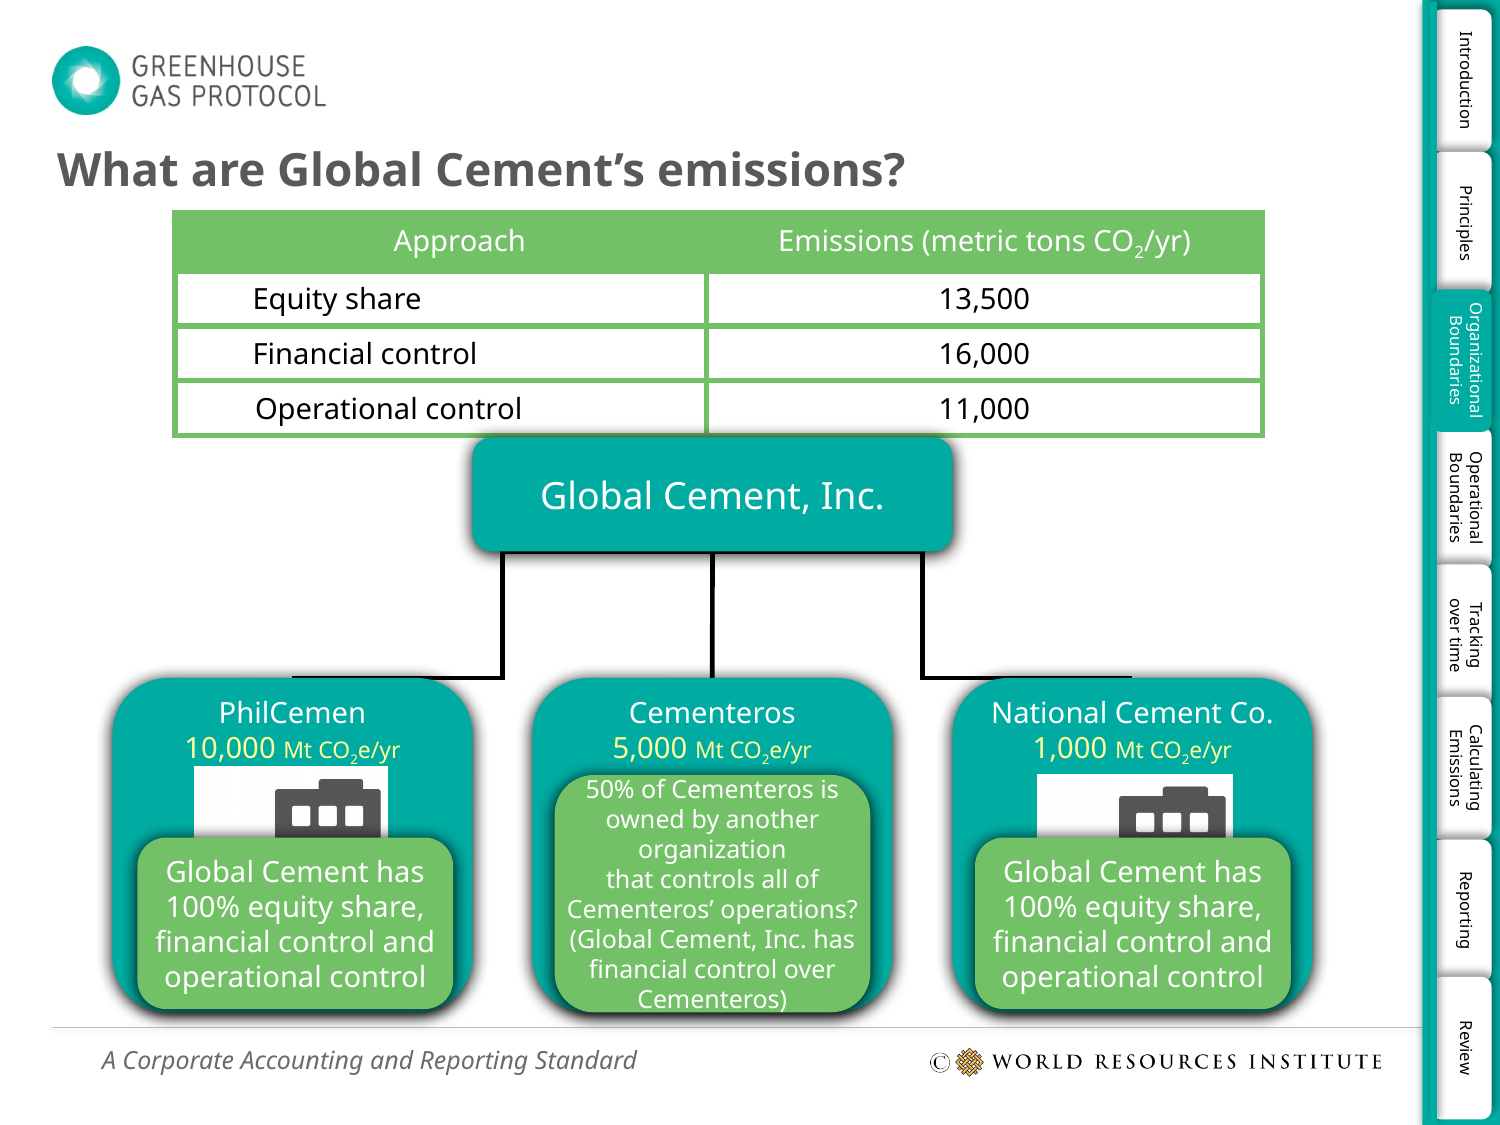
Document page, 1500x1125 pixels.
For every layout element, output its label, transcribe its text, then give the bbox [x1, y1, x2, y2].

table_cell 11,000 [709, 383, 1260, 433]
table_cell 16,000 [709, 329, 1260, 378]
table_cell 13,500 [709, 274, 1260, 323]
title What are Global Cement’s emissions? [42, 125, 1430, 212]
picture [911, 1035, 1386, 1083]
table_cell Operational control [178, 383, 704, 433]
picture [52, 46, 326, 115]
table_header Approach [178, 215, 704, 268]
table_cell Equity share [178, 274, 704, 323]
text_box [112, 437, 1313, 1013]
table_cell Financial control [178, 329, 704, 378]
table_header Emissions (metric tons CO2/yr) [709, 215, 1260, 268]
